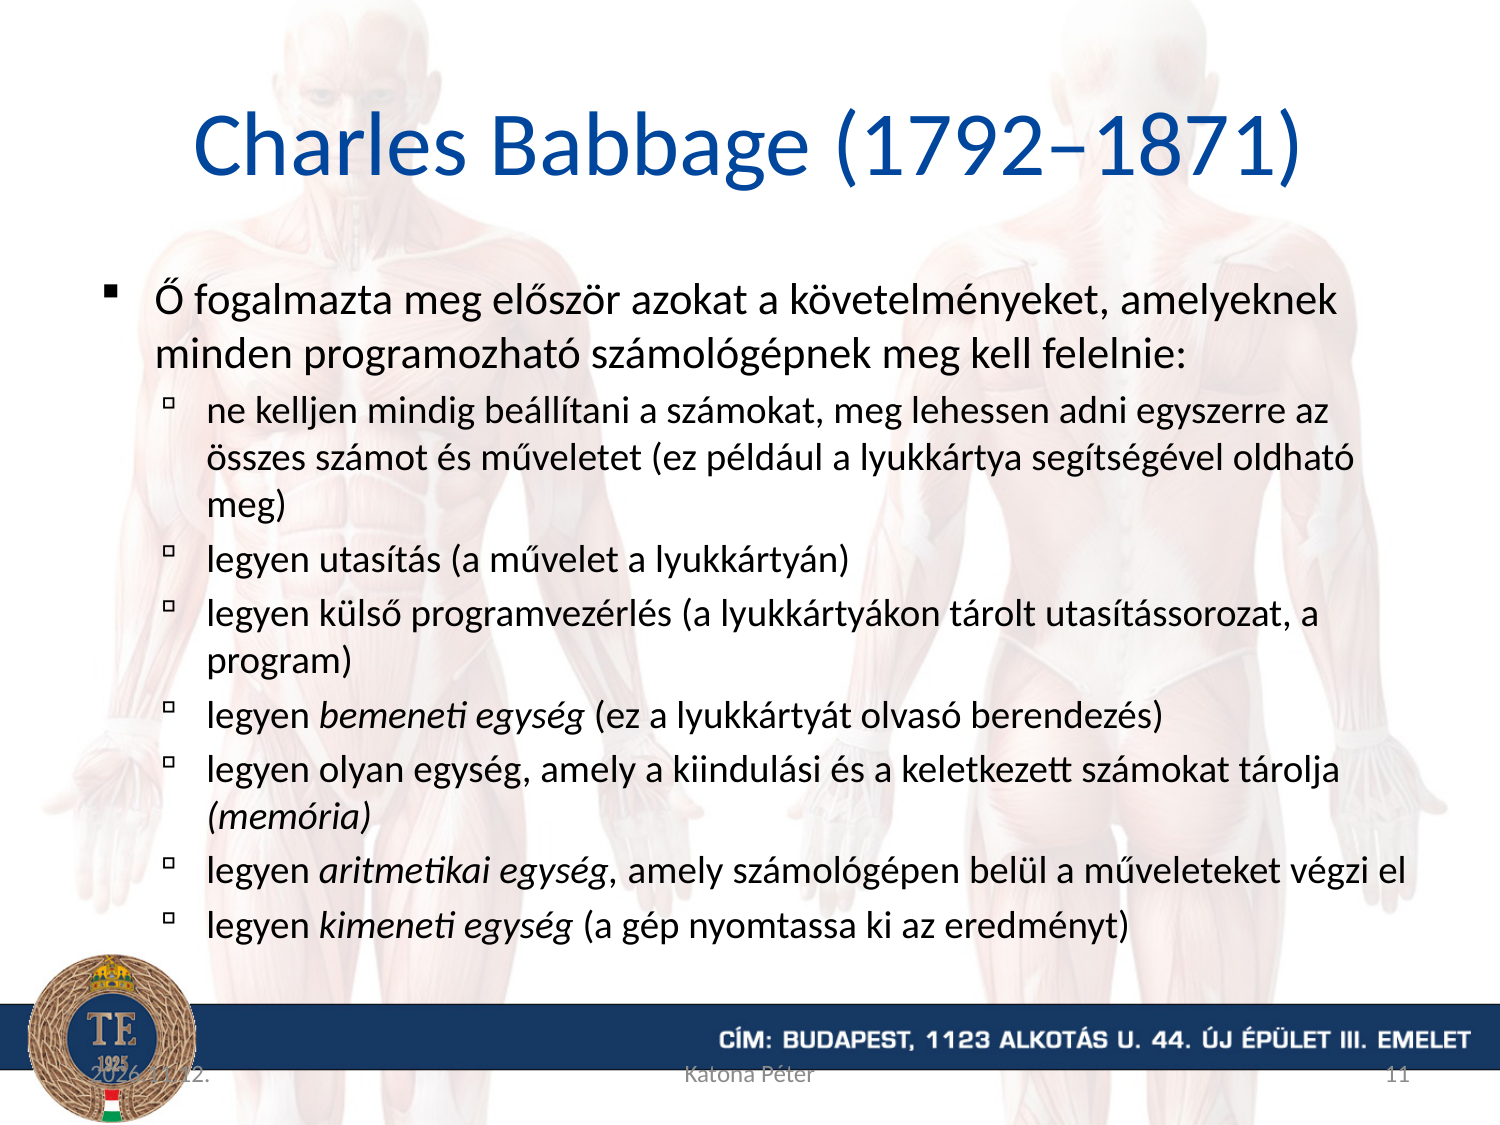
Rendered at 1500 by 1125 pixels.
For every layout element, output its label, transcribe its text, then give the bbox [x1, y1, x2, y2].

slide_number 11 [1074, 1042, 1425, 1103]
footer Katona Péter [512, 1042, 988, 1103]
picture [0, 0, 1500, 1125]
list Ő fogalmazta meg először azokat a követelményeket, amelyeknek minden programozható számológépnek meg kell felelnie: ne kelljen mindig beállítani a számokat, meg lehessen adni egyszerre az összes számot és műveletet (ez például a lyukkártya segítségével oldható meg) legyen utasítás (a művelet a lyukkártyán) legyen külső programvezérlés (a lyukkártyákon tárolt utasítássorozat, a program) legyen bemeneti egység (ez a lyukkártyát olvasó berendezés) legyen olyan egység, amely a kiindulási és a keletkezett számokat tárolja (memória) legyen aritmetikai egység, amely számológépen belül a műveleteket végzi el legyen kimeneti egység (a gép nyomtassa ki az eredményt) [75, 262, 1425, 1005]
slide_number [75, 1042, 425, 1103]
title Charles Babbage (1792–1871) [75, 45, 1425, 233]
